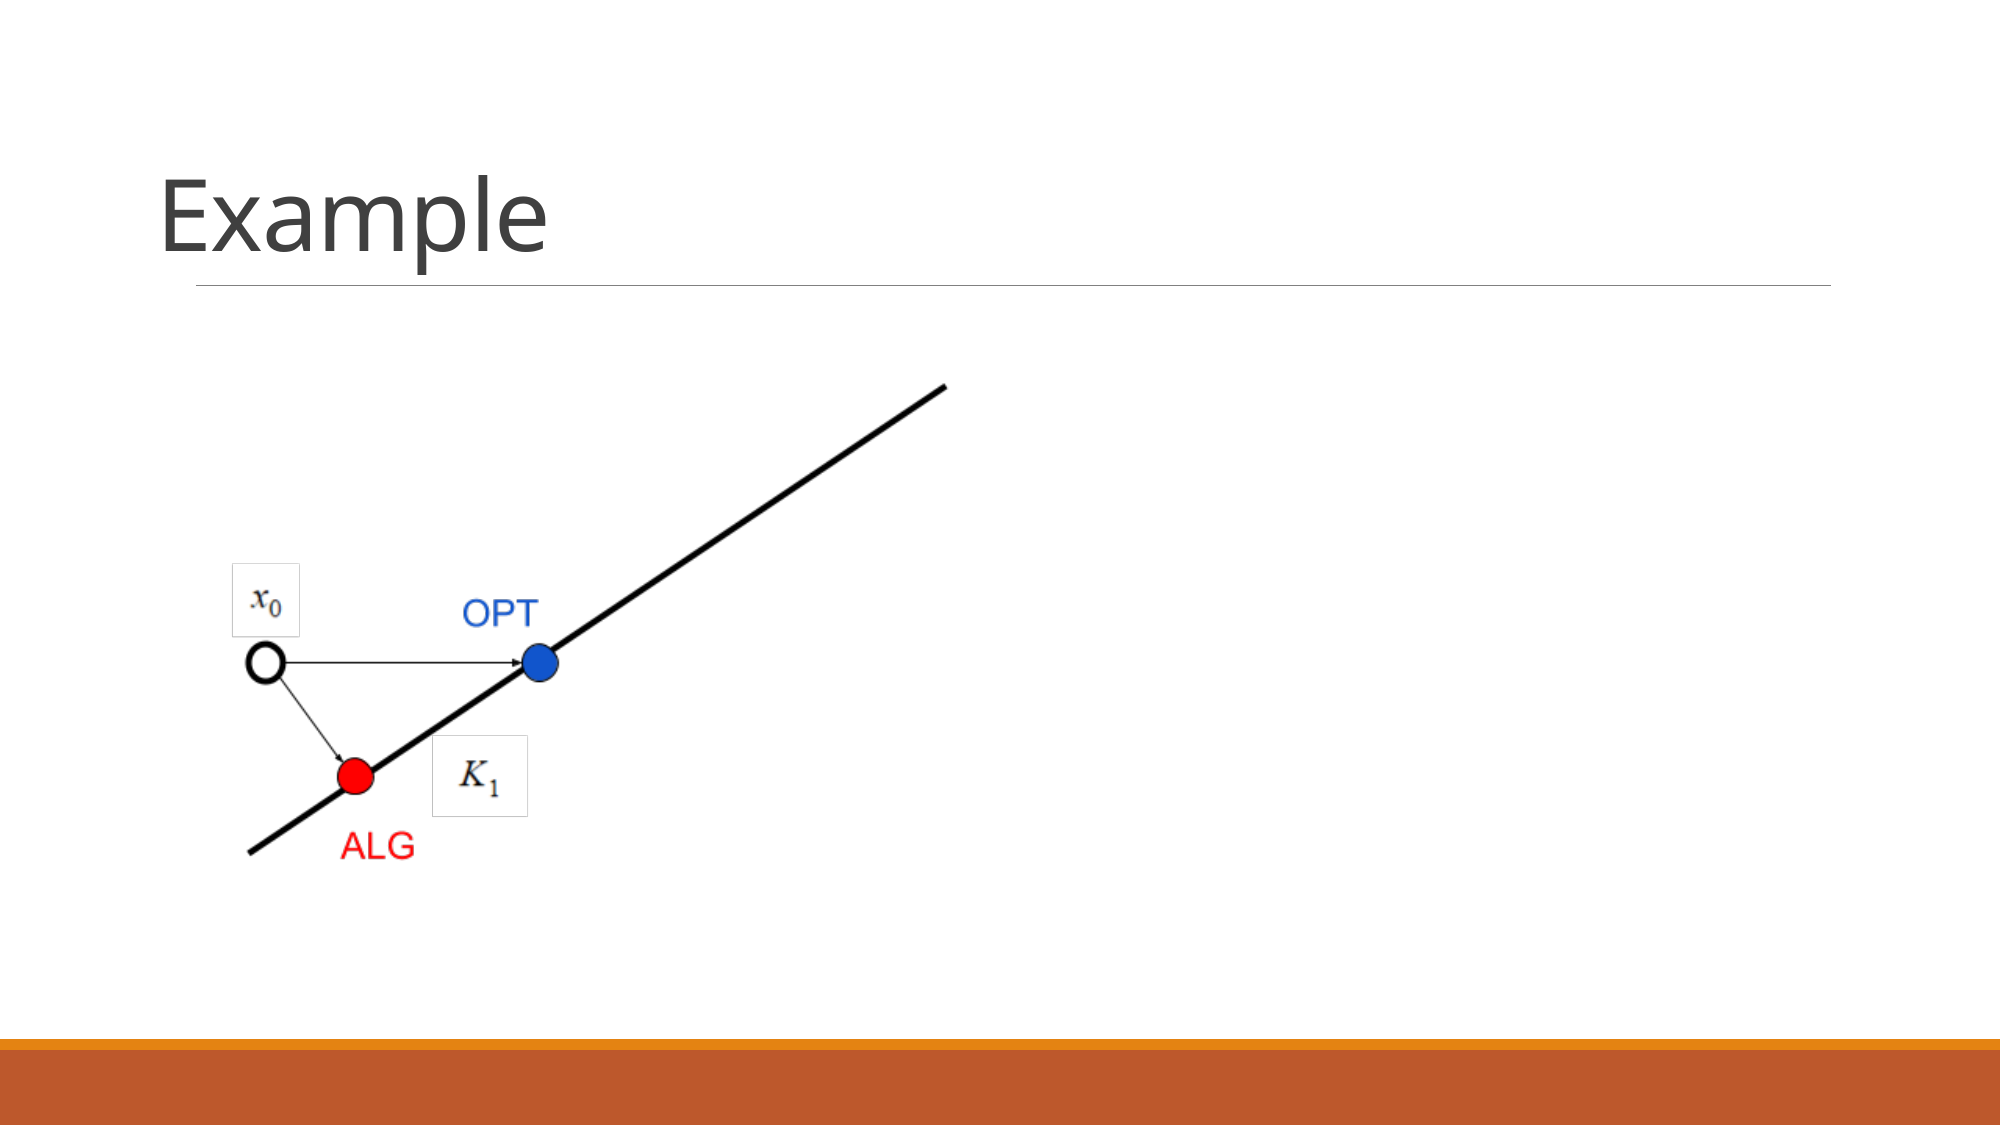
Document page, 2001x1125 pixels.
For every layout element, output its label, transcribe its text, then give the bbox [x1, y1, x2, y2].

picture [194, 290, 1696, 1125]
title Example [141, 61, 1867, 280]
